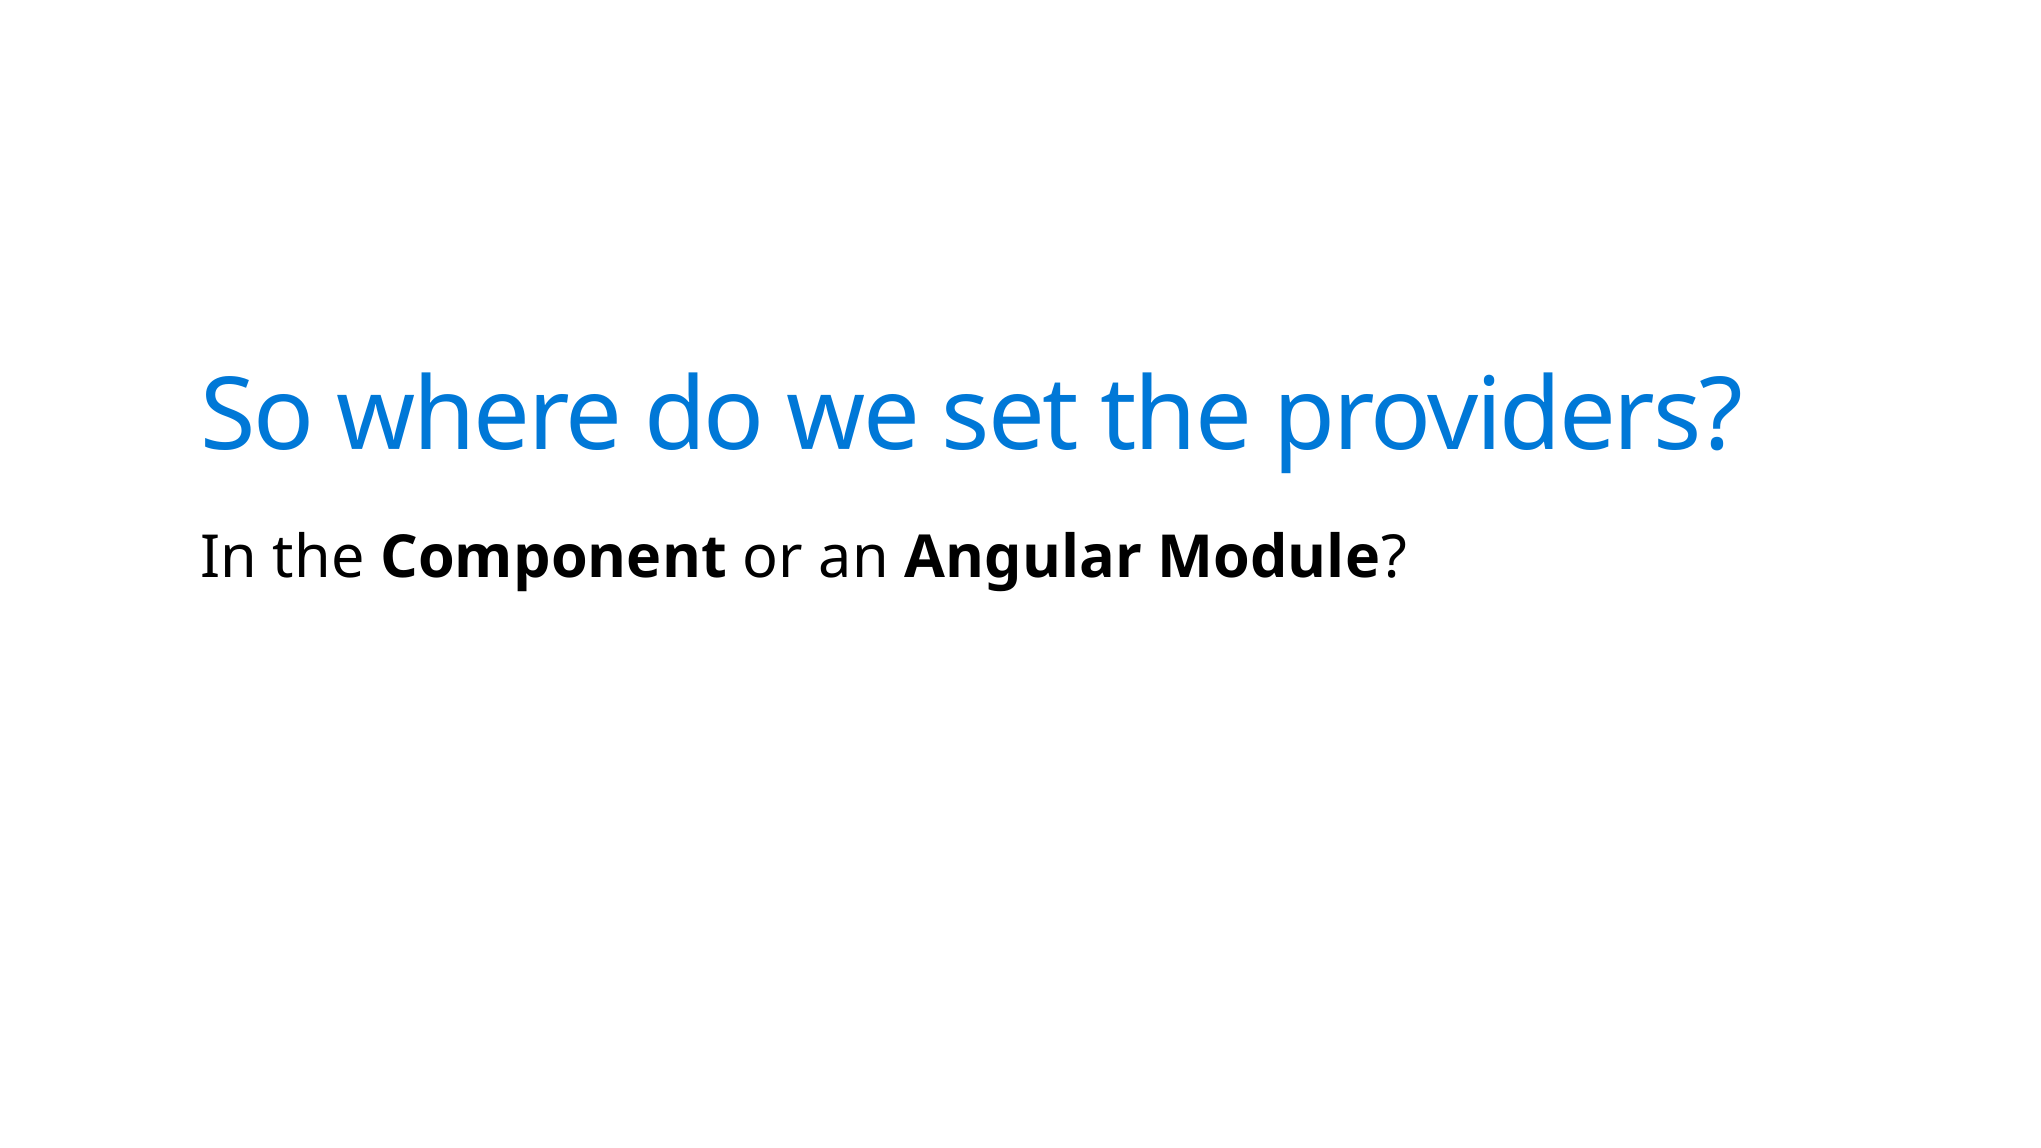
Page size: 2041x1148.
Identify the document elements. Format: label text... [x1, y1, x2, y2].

list In the Component or an Angular Module? [176, 503, 1862, 792]
title So where do we set the providers? [176, 346, 1895, 487]
